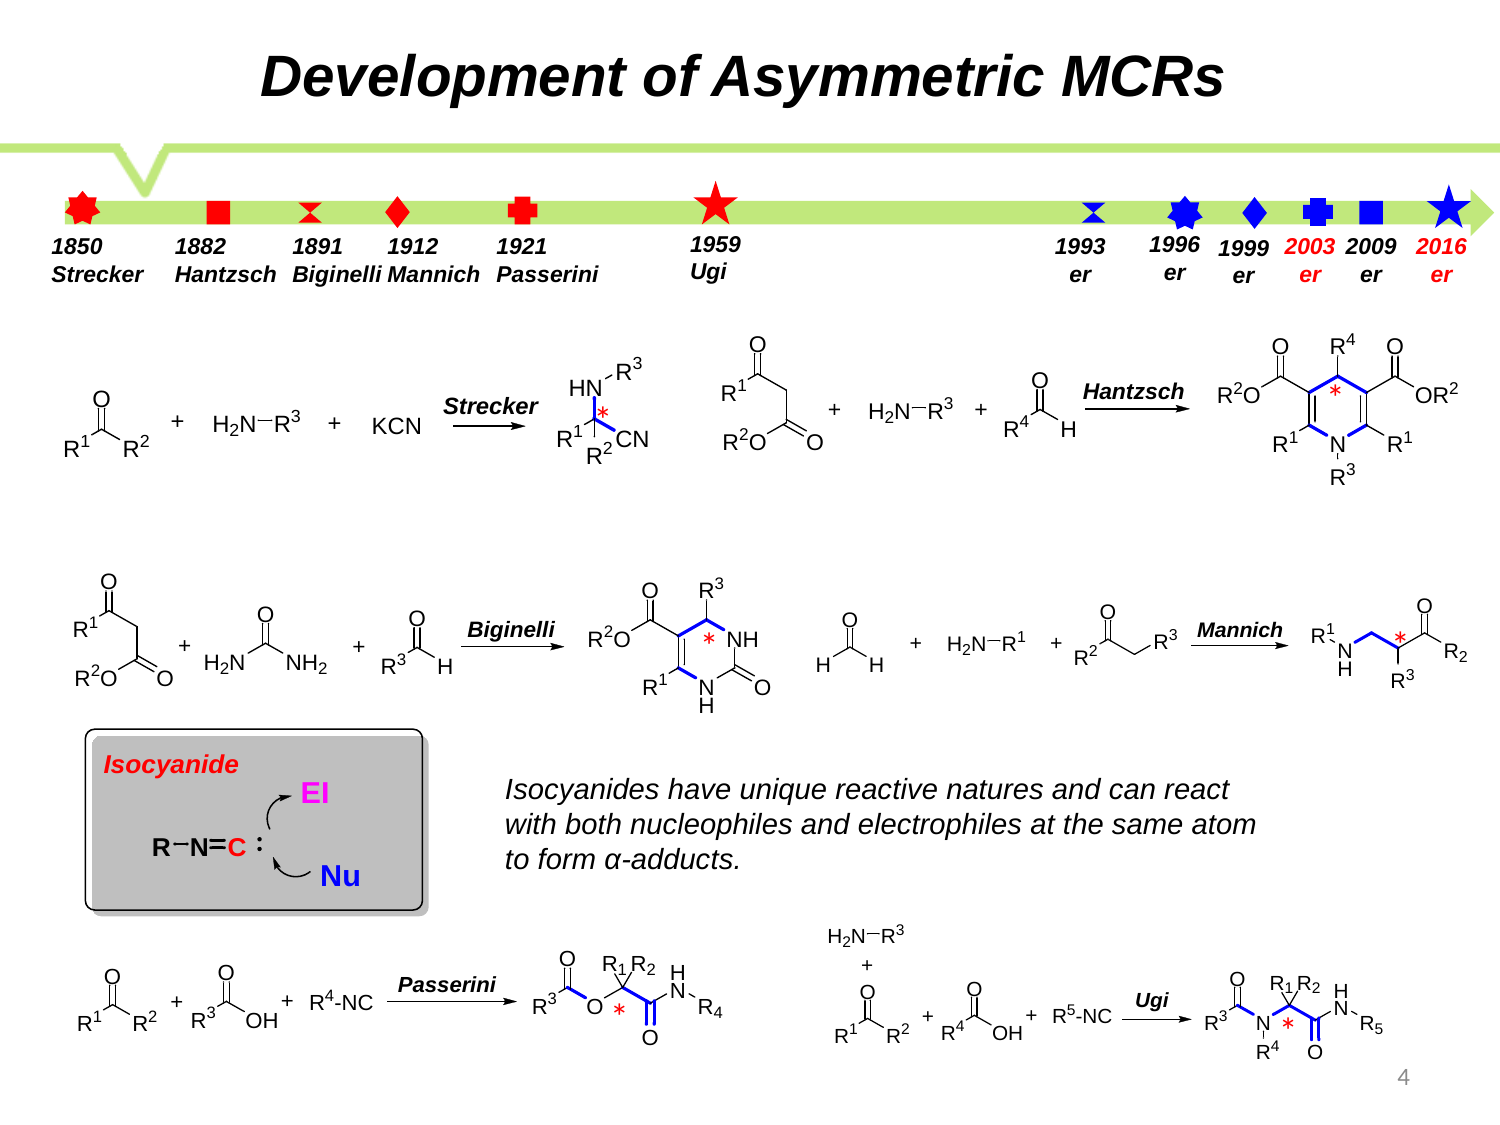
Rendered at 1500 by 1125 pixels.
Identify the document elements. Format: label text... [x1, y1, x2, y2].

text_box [715, 324, 1465, 492]
text_box 1996 er [1134, 255, 1203, 293]
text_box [58, 346, 656, 469]
picture [0, 94, 1500, 244]
text_box 2003 er [1269, 255, 1351, 295]
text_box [81, 727, 438, 929]
text_box 1891 Biginelli [277, 255, 372, 295]
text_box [822, 921, 1388, 1071]
text_box Development of Asymmetric MCRs [245, 30, 1243, 92]
text_box 1850 Strecker [36, 255, 159, 295]
text_box 1912 Mannich [372, 255, 481, 295]
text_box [67, 566, 778, 720]
text_box 1999 er [1203, 255, 1284, 296]
text_box 1993 er [1039, 255, 1121, 295]
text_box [72, 950, 728, 1057]
text_box 2009 er [1351, 255, 1401, 295]
text_box 1921 Passerini [481, 255, 614, 295]
text_box 1959 Ugi [675, 255, 756, 292]
text_box Isocyanides have unique reactive natures and can react with both nucleophiles and electrophiles at the same atom to form α-adducts. [490, 763, 1300, 883]
text_box 2016 er [1401, 255, 1482, 295]
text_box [811, 594, 1473, 698]
slide_number 4 [1074, 1045, 1425, 1106]
text_box 1882 Hantzsch [160, 255, 277, 295]
